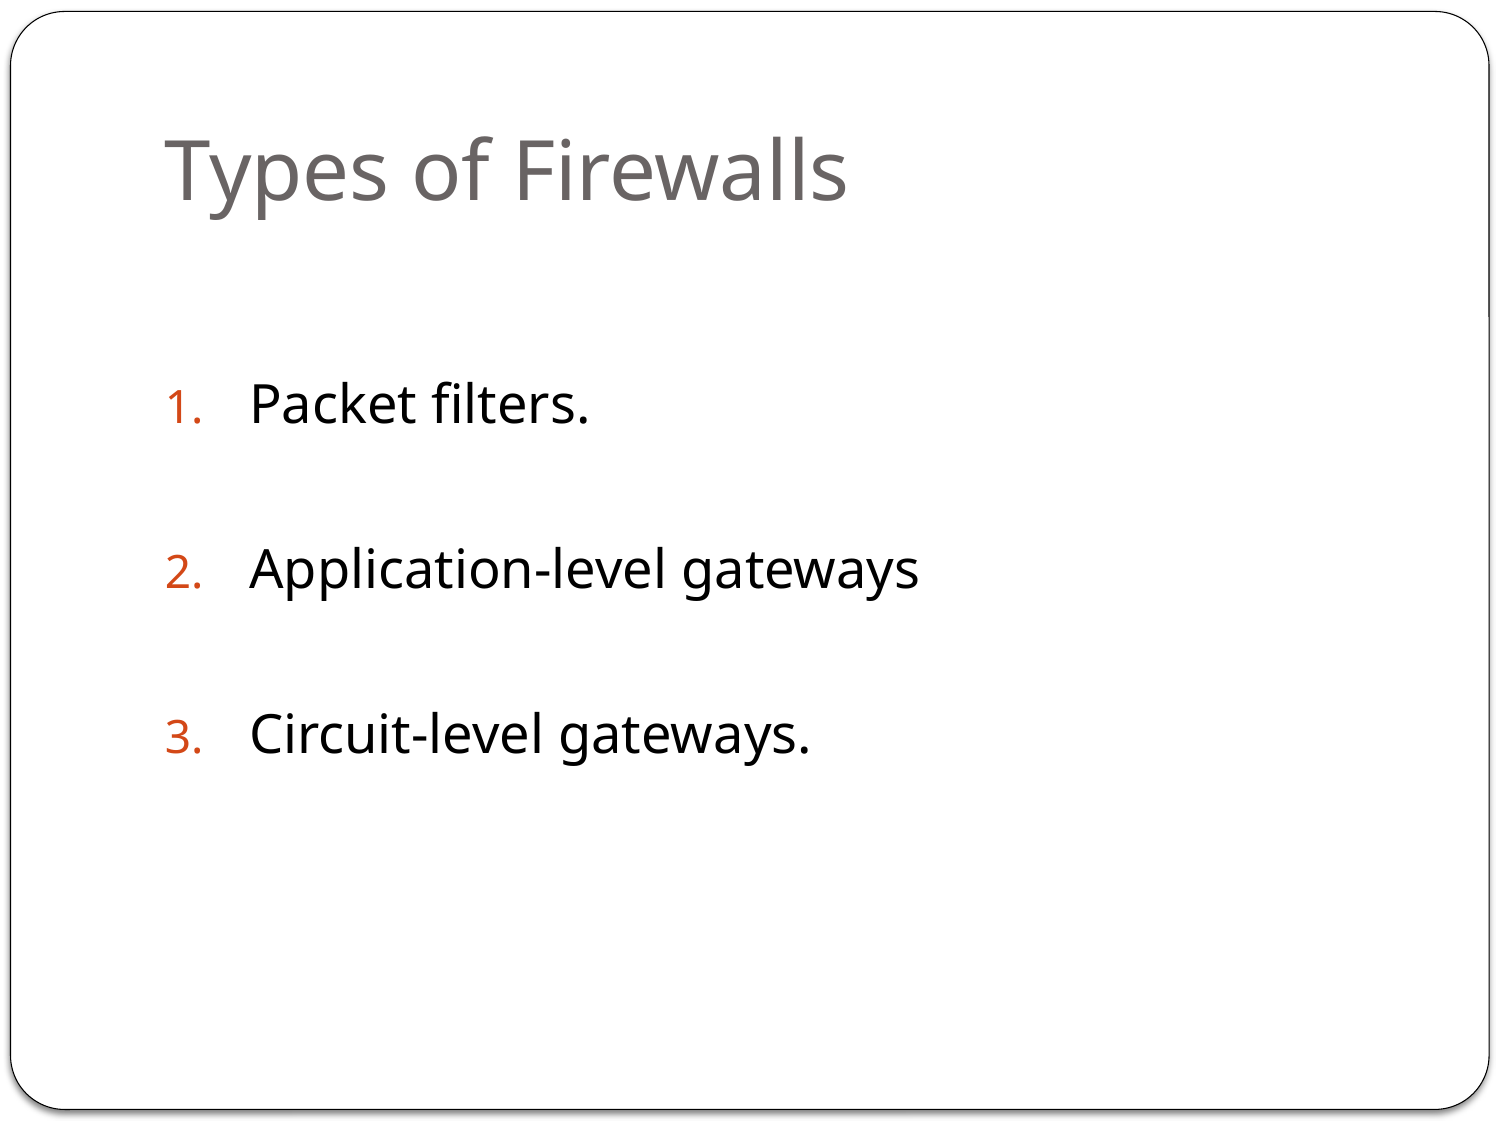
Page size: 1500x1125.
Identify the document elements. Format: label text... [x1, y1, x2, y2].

list Packet filters. Application-level gateways Circuit-level gateways. [150, 362, 1425, 1113]
title Types of Firewalls [150, 45, 1425, 233]
